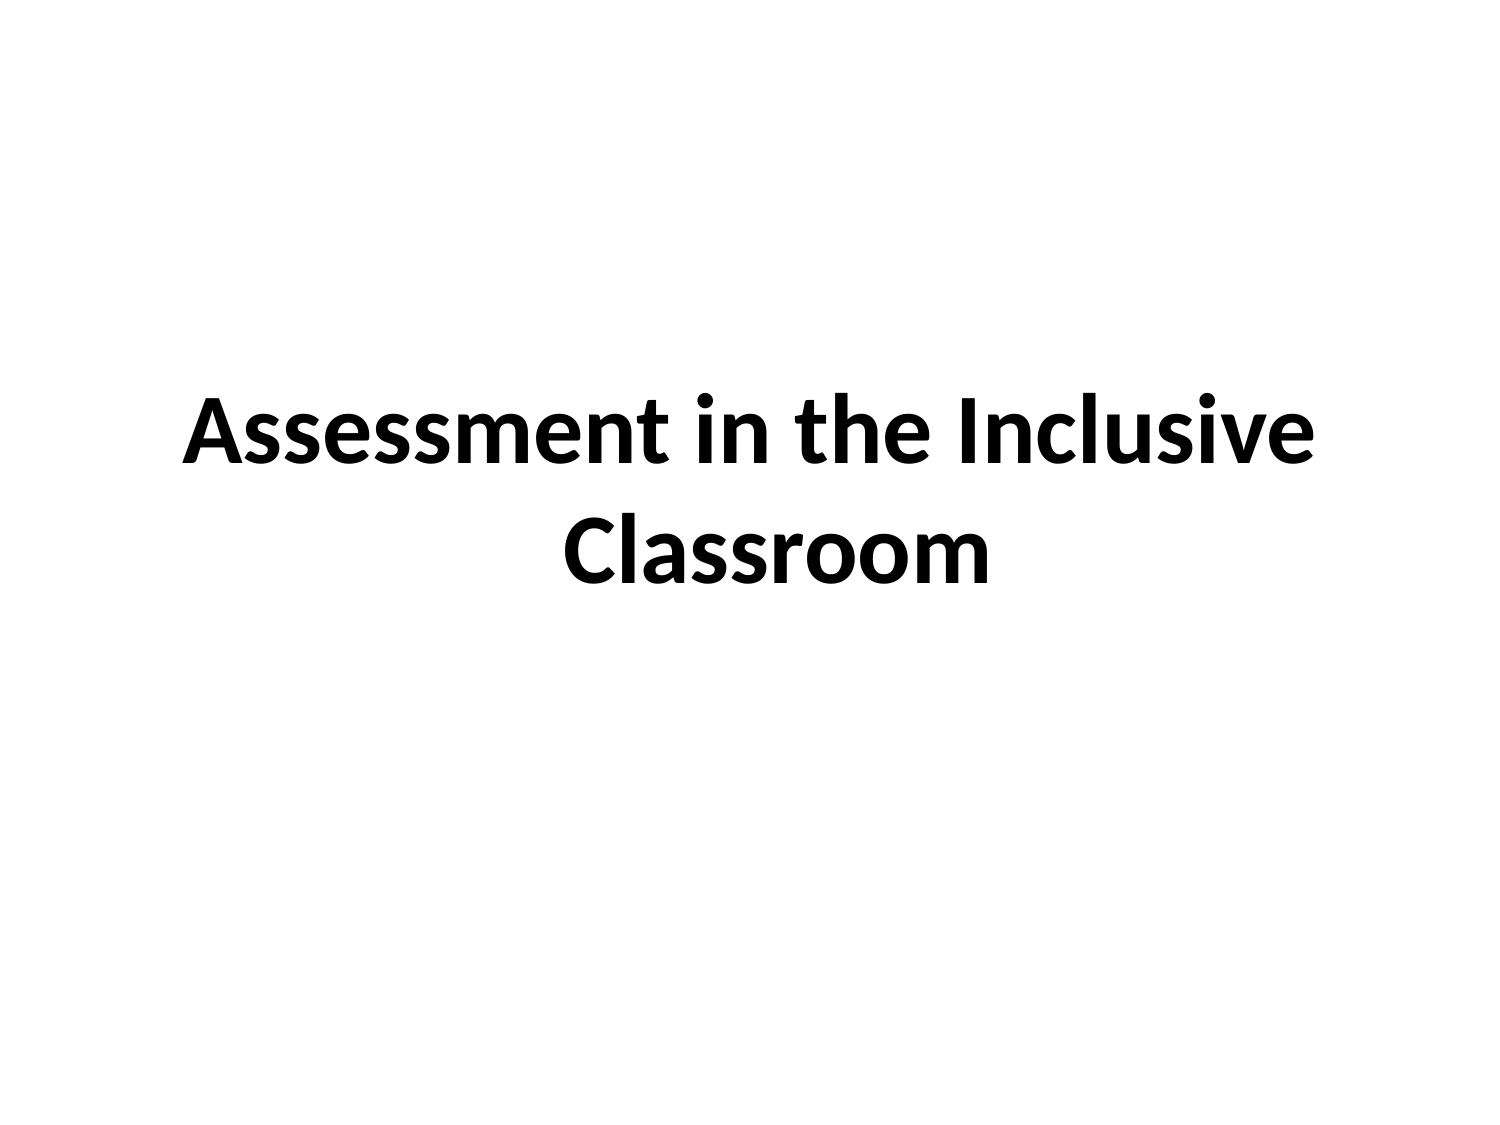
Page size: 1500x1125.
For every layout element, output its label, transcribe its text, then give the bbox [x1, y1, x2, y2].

list Assessment in the Inclusive Classroom [75, 162, 1425, 1005]
